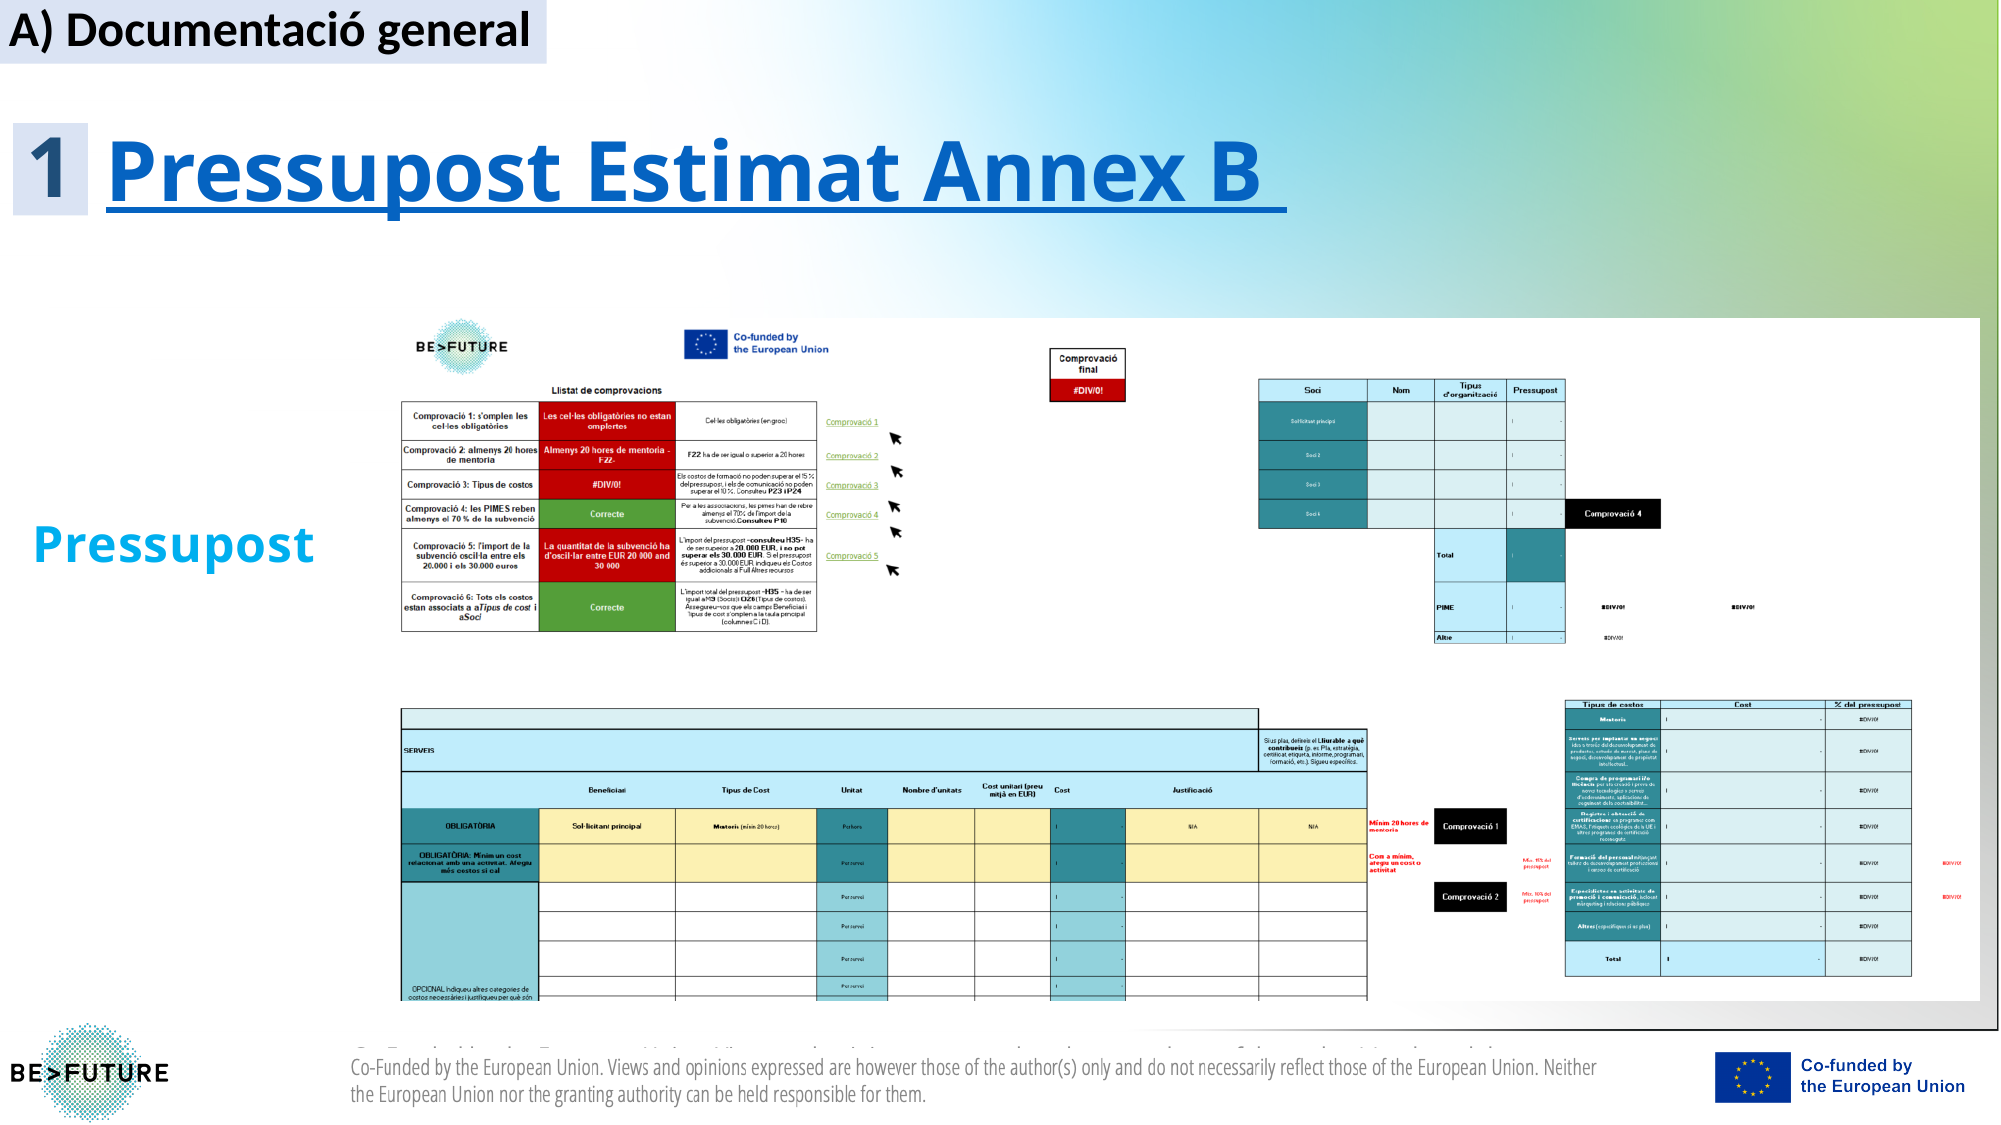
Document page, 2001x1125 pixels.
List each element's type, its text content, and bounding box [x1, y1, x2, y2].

text_box 1 [13, 123, 88, 216]
text_box A) Documentació general [0, 0, 547, 64]
text_box Pressupost Estimat Annex B [105, 117, 1981, 222]
picture [1711, 1048, 1975, 1107]
picture [337, 1048, 1613, 1121]
title Pressupost [4, 446, 342, 637]
picture [0, 0, 2000, 1125]
